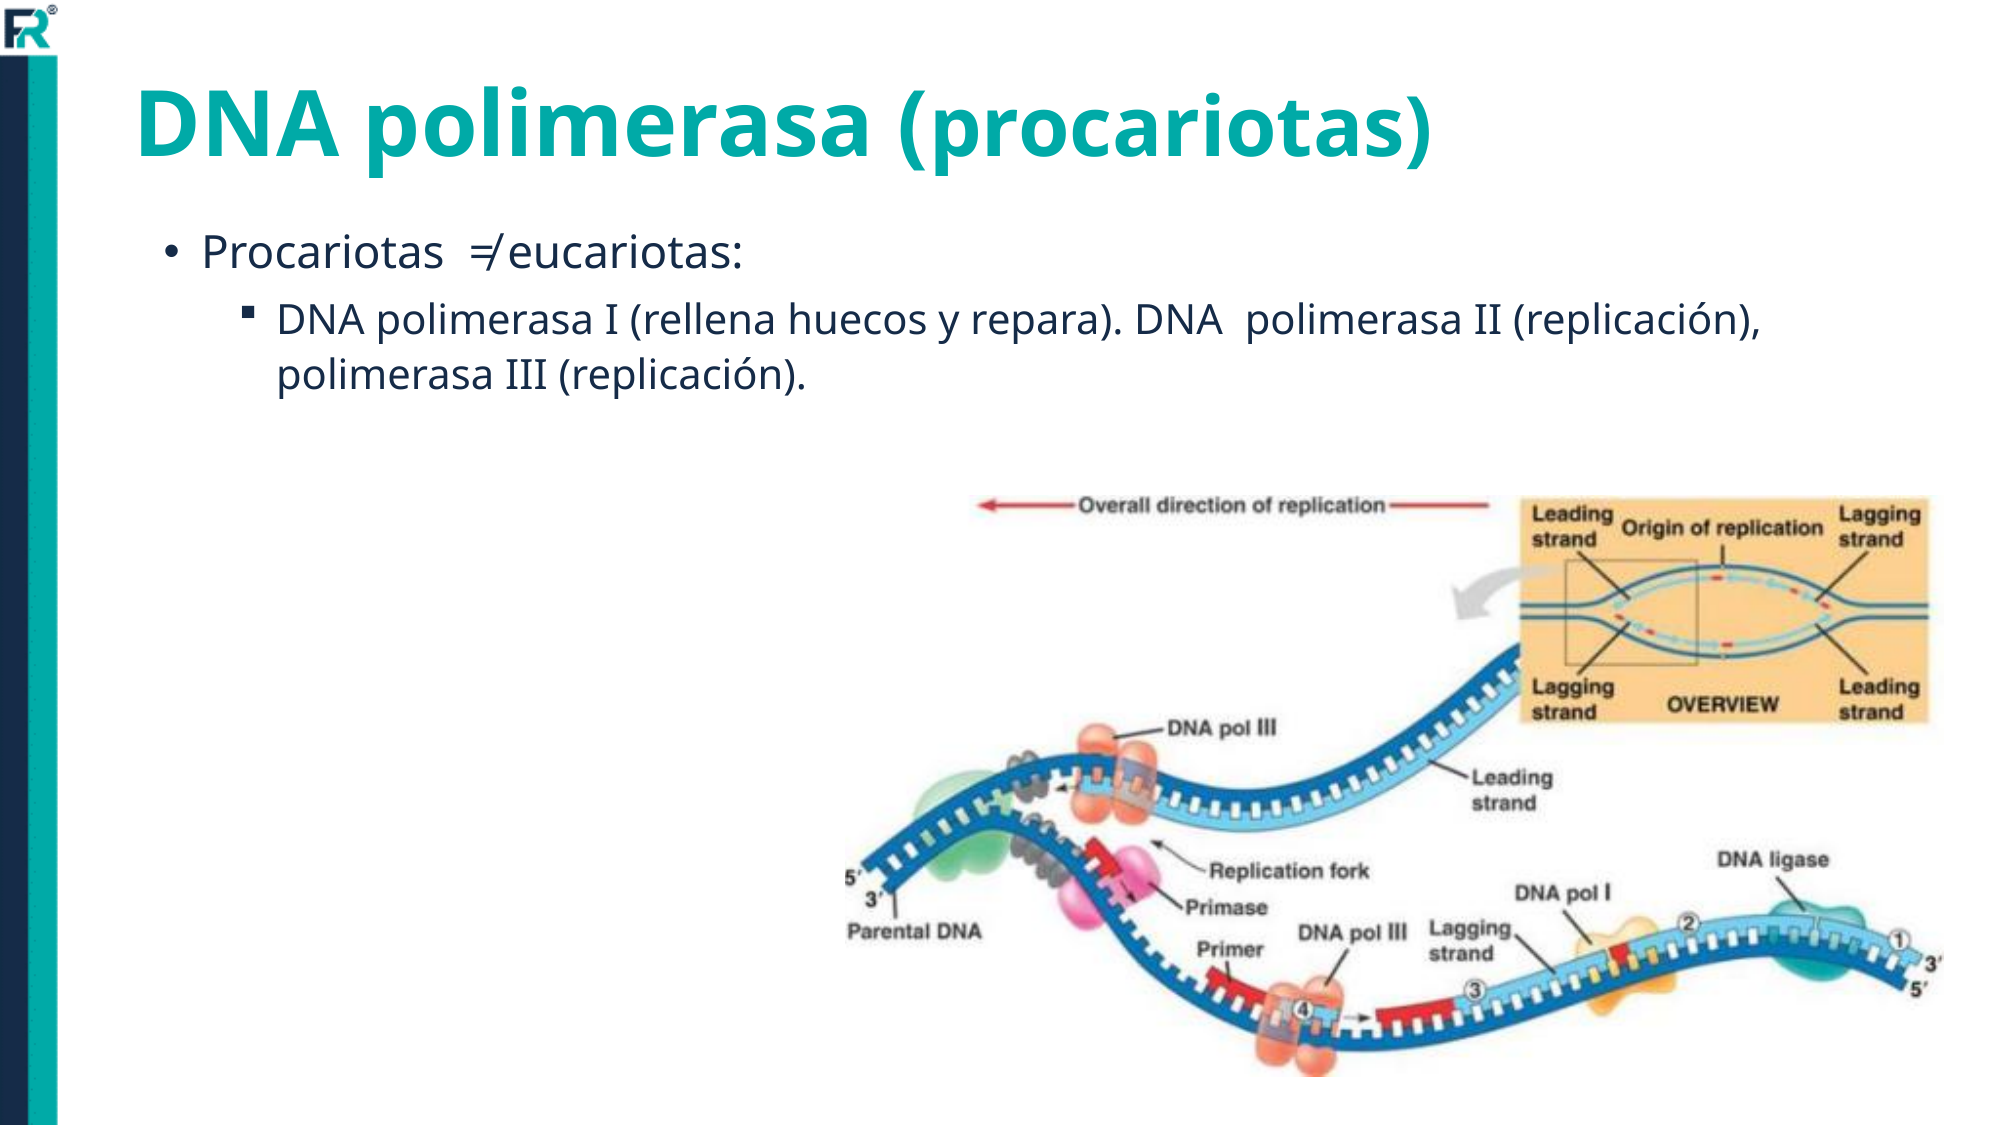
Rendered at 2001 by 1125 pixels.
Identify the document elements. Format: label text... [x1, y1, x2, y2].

text_box Procariotas ≠ eucariotas: DNA polimerasa I (rellena huecos y repara). DNA polimerasa II (replicación), polimerasa III (replicación). [148, 209, 1975, 428]
picture [0, 0, 2001, 1125]
title DNA polimerasa (procariotas) [118, 18, 1844, 236]
